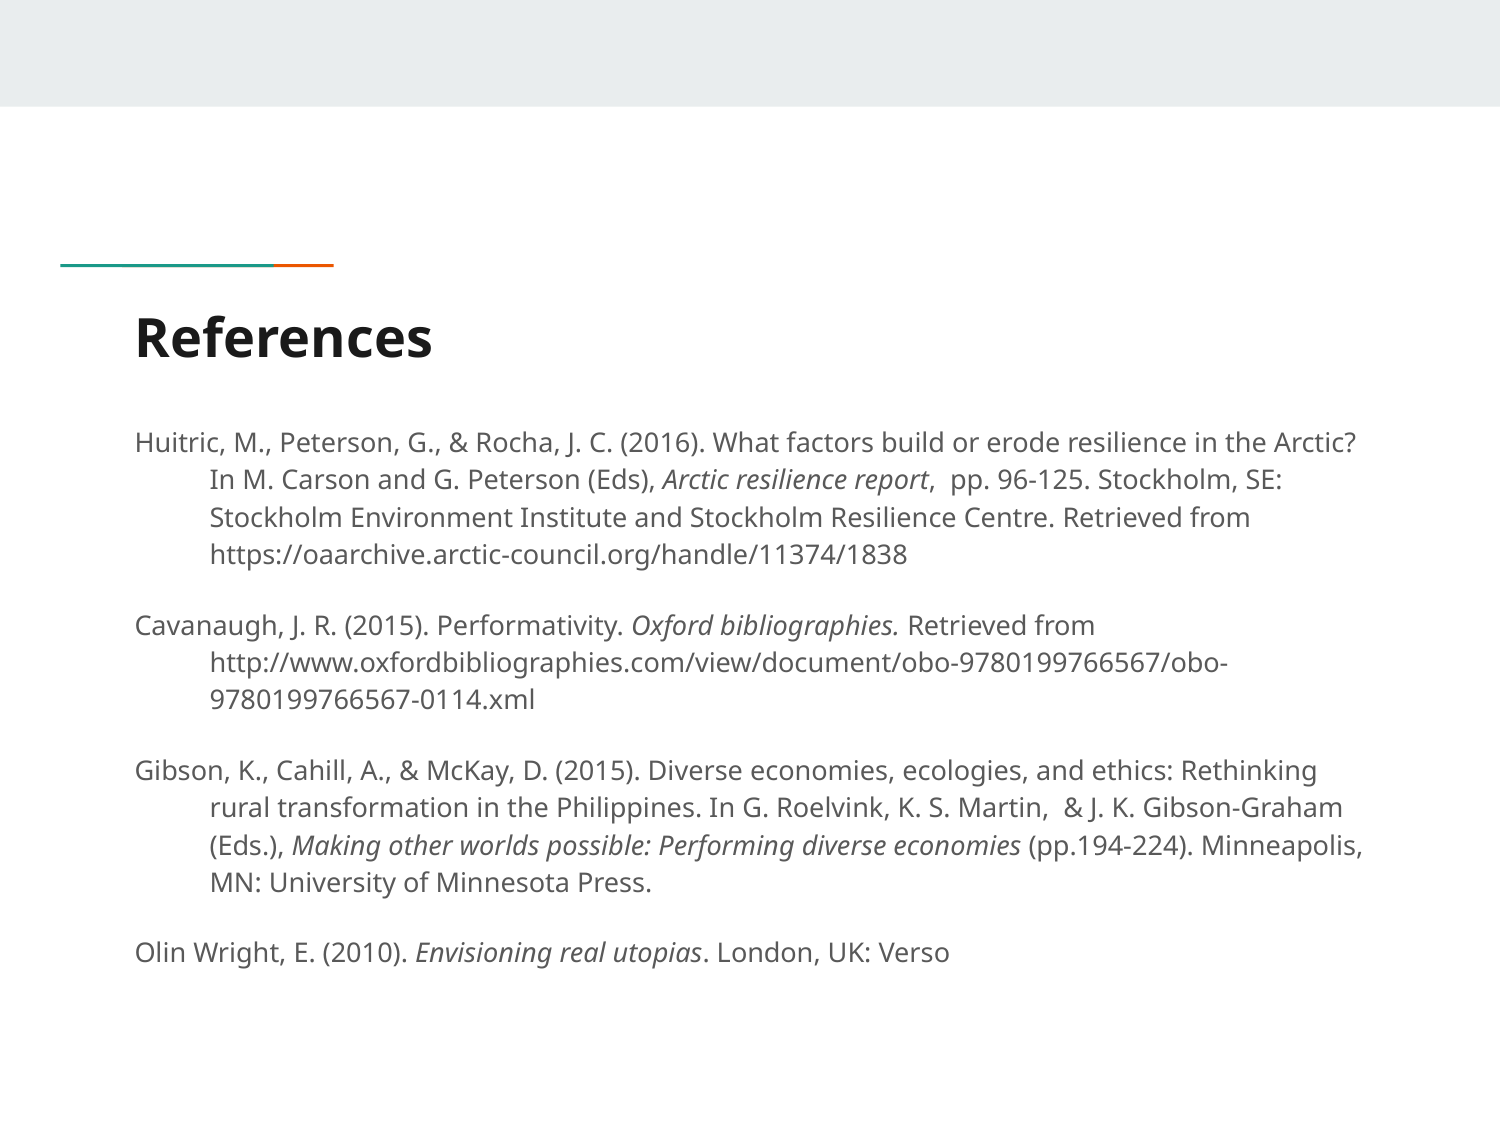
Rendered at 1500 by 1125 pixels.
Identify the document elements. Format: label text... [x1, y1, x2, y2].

list Huitric, M., Peterson, G., & Rocha, J. C. (2016). What factors build or erode resilience in the Arctic? In M. Carson and G. Peterson (Eds), Arctic resilience report, pp. 96-125. Stockholm, SE: Stockholm Environment Institute and Stockholm Resilience Centre. Retrieved from https://oaarchive.arctic-council.org/handle/11374/1838 Cavanaugh, J. R. (2015). Performativity. Oxford bibliographies. Retrieved from http://www.oxfordbibliographies.com/view/document/obo-9780199766567/obo-9780199766567-0114.xml Gibson, K., Cahill, A., & McKay, D. (2015). Diverse economies, ecologies, and ethics: Rethinking rural transformation in the Philippines. In G. Roelvink, K. S. Martin, & J. K. Gibson-Graham (Eds.), Making other worlds possible: Performing diverse economies (pp.194-224). Minneapolis, MN: University of Minnesota Press. Olin Wright, E. (2010). Envisioning real utopias. London, UK: Verso [119, 405, 1381, 1041]
title References [119, 288, 1381, 405]
